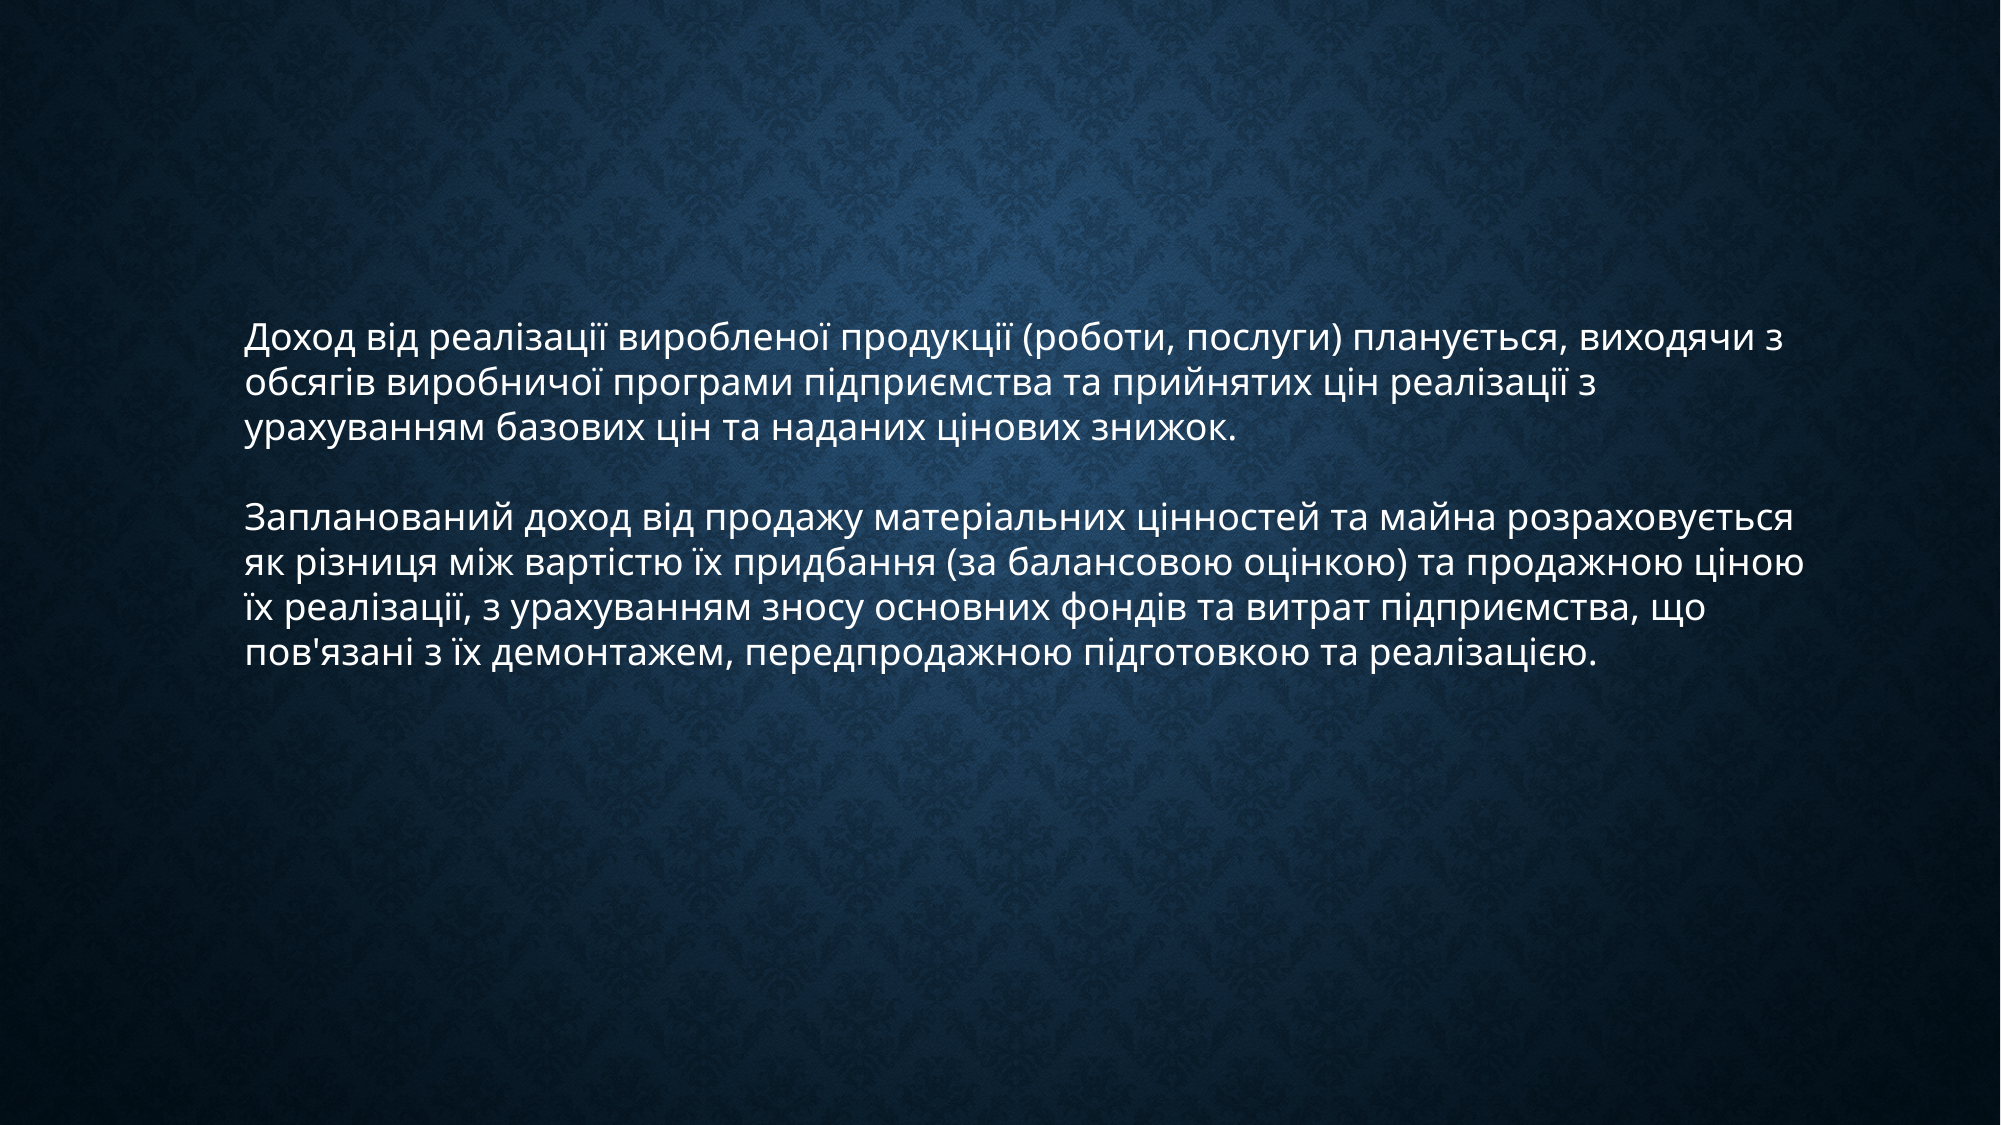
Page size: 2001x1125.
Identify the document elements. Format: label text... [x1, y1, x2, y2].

text_box Доход від реалізації виробленої продукції (роботи, послуги) планується, виходячи з обсягів виробничої програми підприємства та прийнятих цін реалізації з урахуванням базових цін та наданих цінових знижок. Запланований доход від продажу матеріальних цінностей та майна розраховується як різниця між вартістю їх придбання (за балансовою оцінкою) та продажною ціною їх реалізації, з урахуванням зносу основних фондів та витрат підприємства, що пов'язані з їх демонтажем, передпродажною підготовкою та реалізацією. [229, 305, 1823, 681]
